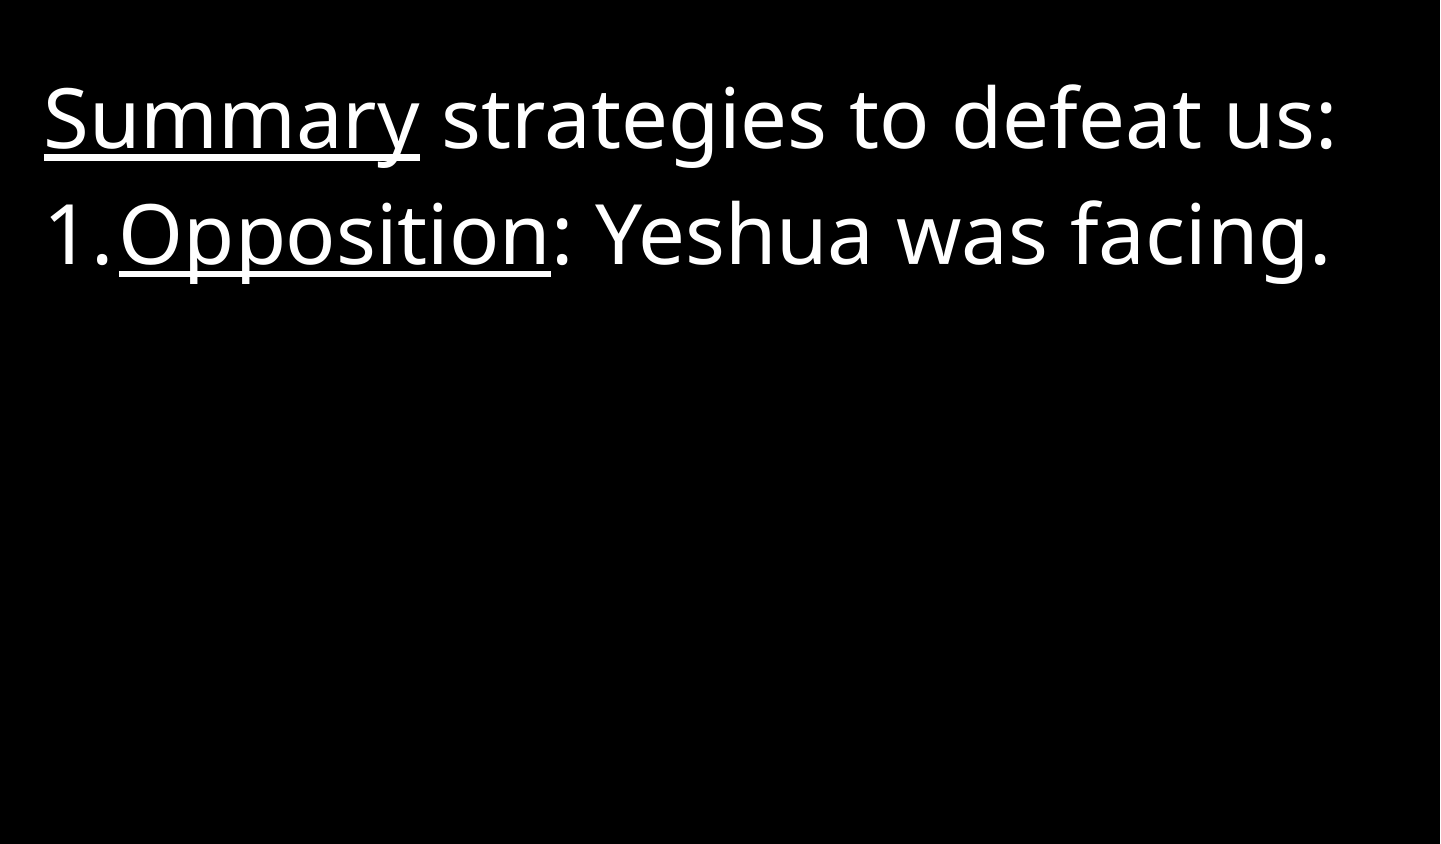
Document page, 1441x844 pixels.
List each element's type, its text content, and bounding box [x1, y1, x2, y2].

subtitle Summary strategies to defeat us: Opposition: Yeshua was facing. [32, 59, 1408, 844]
